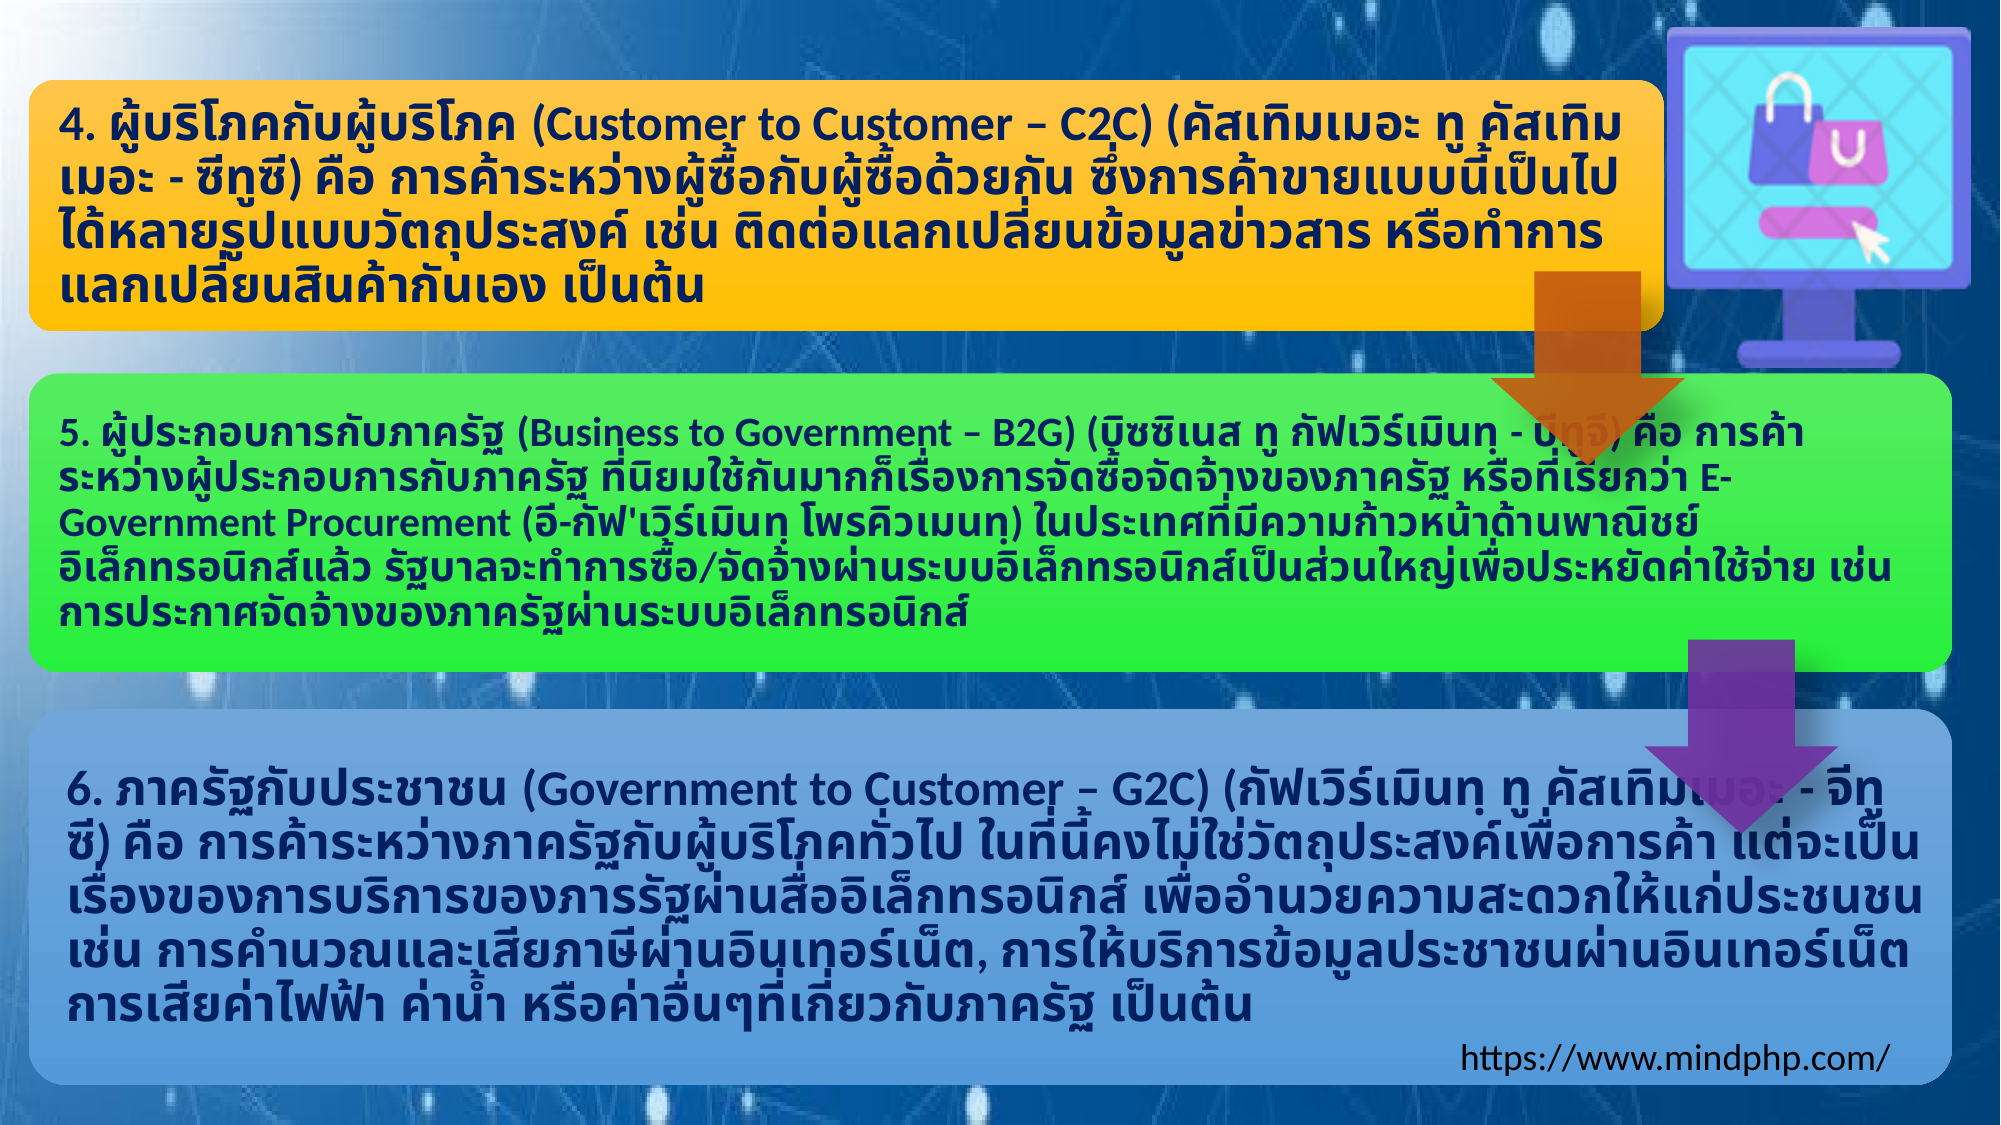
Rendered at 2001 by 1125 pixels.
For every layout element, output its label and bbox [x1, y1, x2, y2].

picture [0, 0, 2000, 1125]
text_box [28, 69, 1953, 1066]
